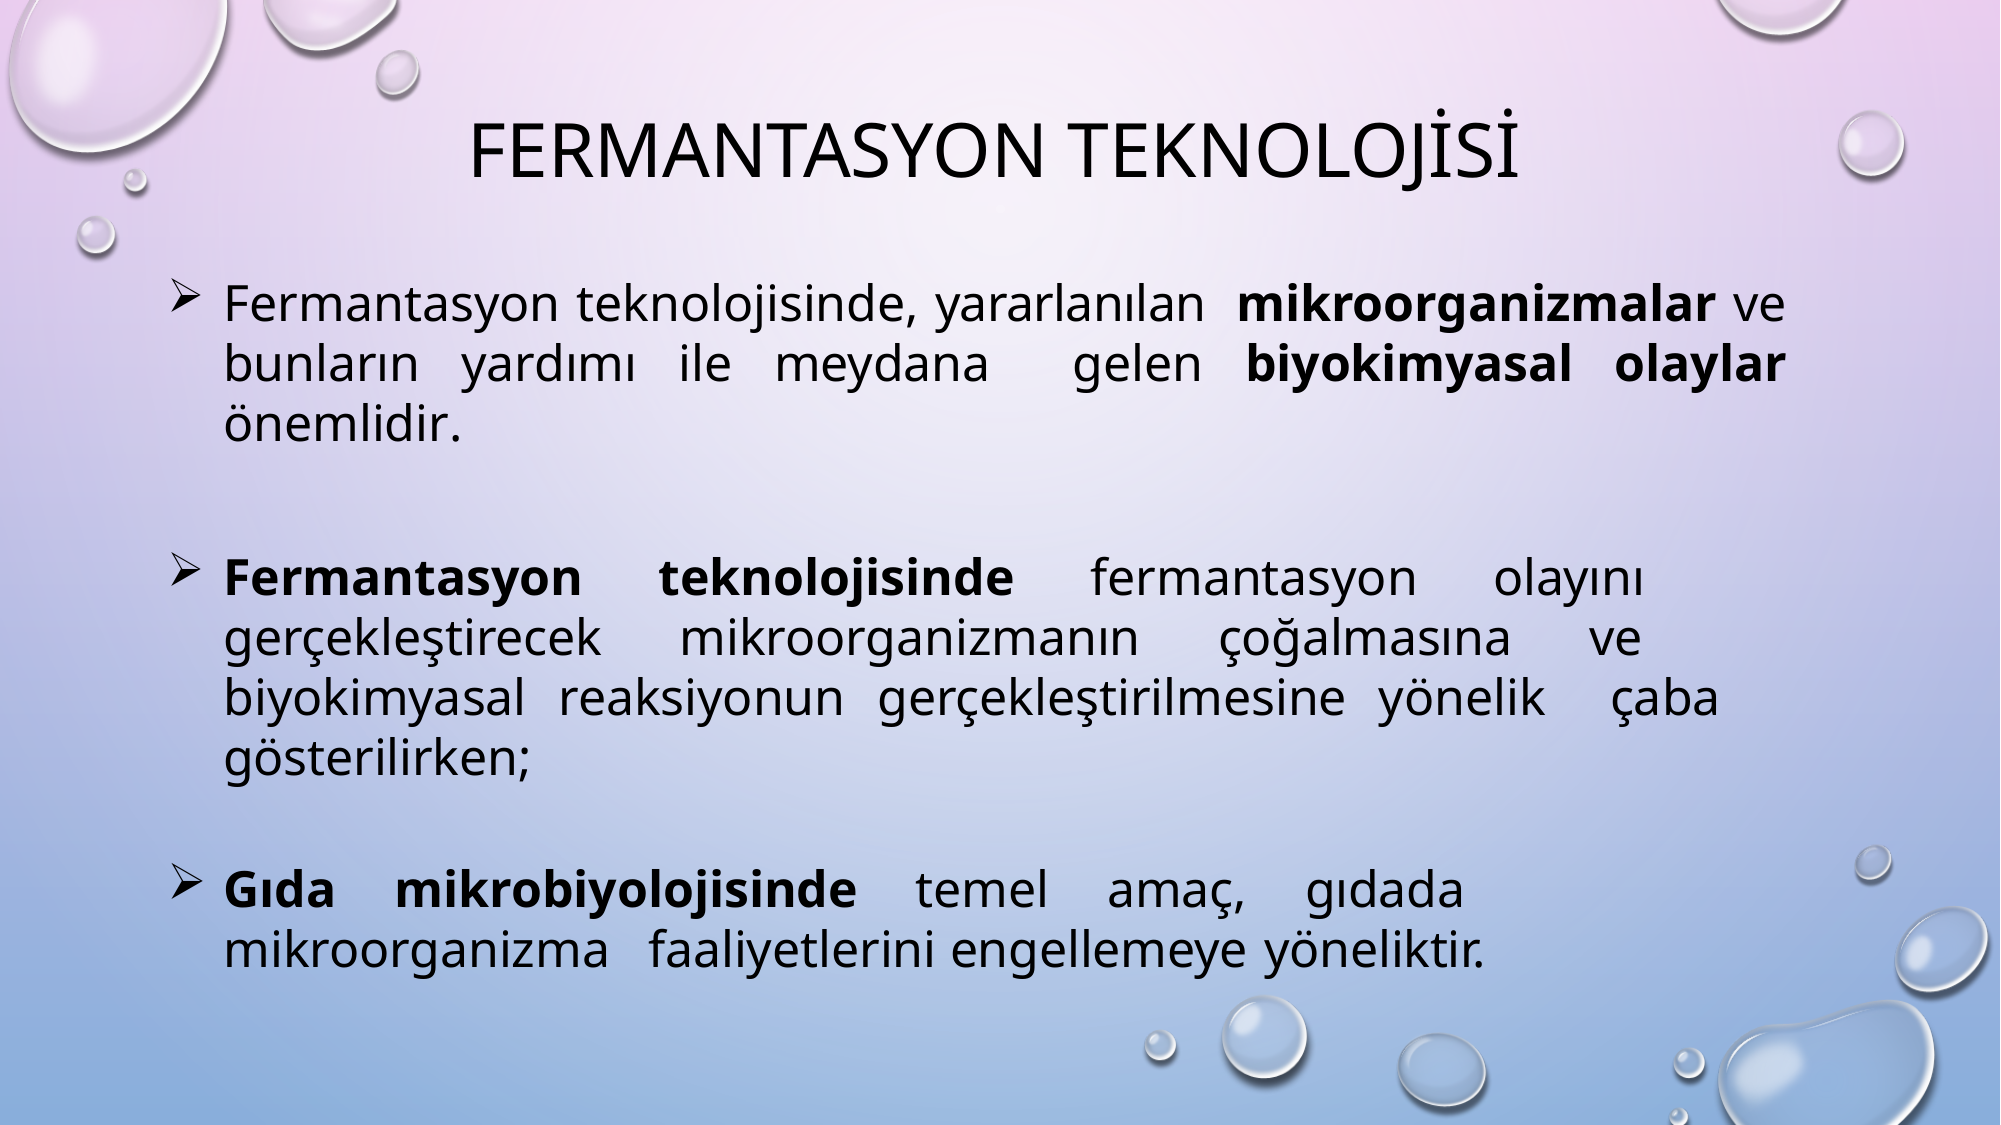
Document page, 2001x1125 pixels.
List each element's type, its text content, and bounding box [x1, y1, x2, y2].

title Fermantasyon teknolojisi [322, 51, 1664, 242]
picture [0, 0, 2000, 1125]
text_box Fermantasyon teknolojisinde, yararlanılan mikroorganizmalar ve bunların yardımı ile meydana gelen biyokimyasal olaylar önemlidir. Fermantasyon teknolojisinde fermantasyon olayını gerçekleştirecek mikroorganizmanın çoğalmasına ve biyokimyasal reaksiyonun gerçekleştirilmesine yönelik çaba gösterilirken; Gıda mikrobiyolojisinde temel amaç, gıdada mikroorganizma faaliyetlerini engellemeye yöneliktir. [165, 269, 1788, 978]
